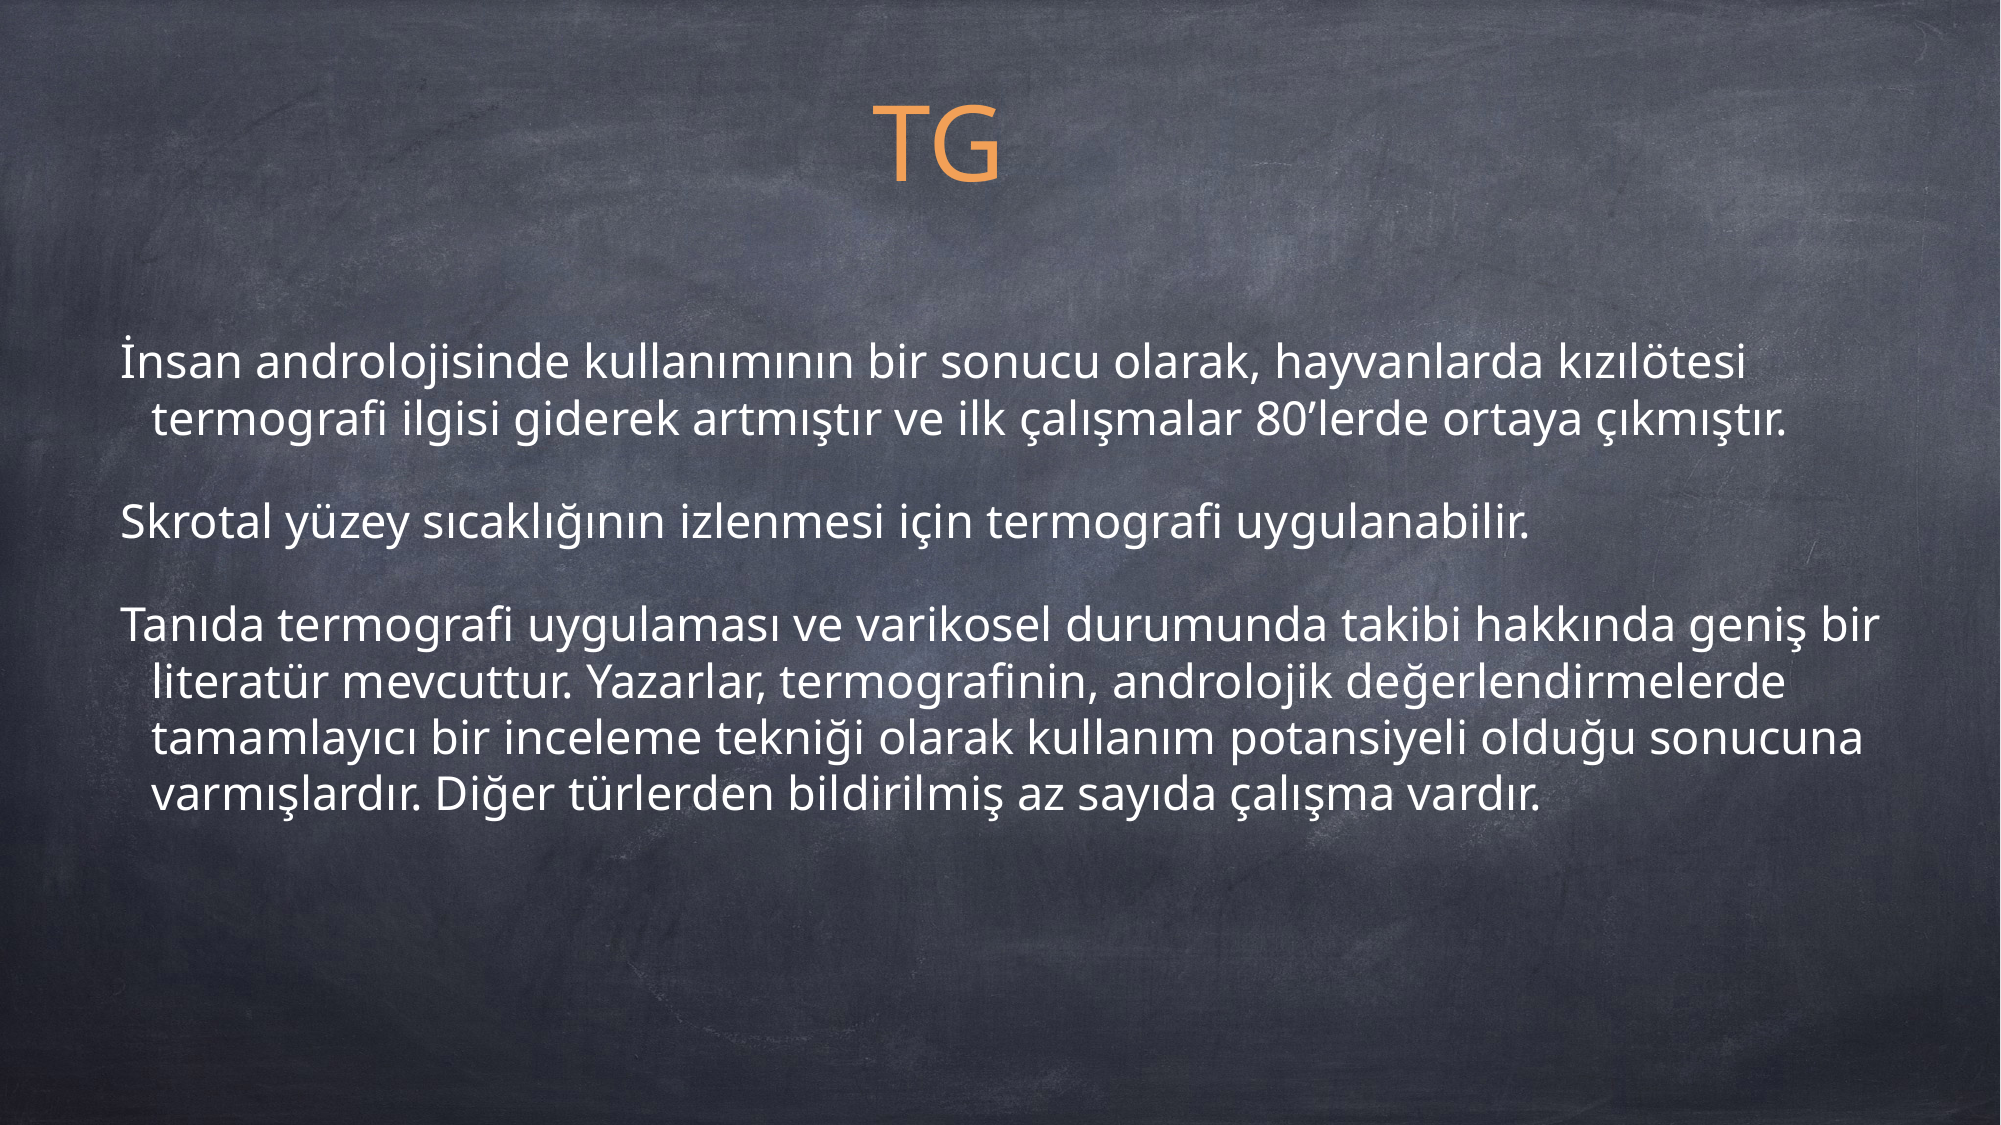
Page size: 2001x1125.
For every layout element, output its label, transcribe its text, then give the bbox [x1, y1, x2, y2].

title TG [732, 47, 1145, 195]
list İnsan androlojisinde kullanımının bir sonucu olarak, hayvanlarda kızılötesi termografi ilgisi giderek artmıştır ve ilk çalışmalar 80’lerde ortaya çıkmıştır. Skrotal yüzey sıcaklığının izlenmesi için termografi uygulanabilir. Tanıda termografi uygulaması ve varikosel durumunda takibi hakkında geniş bir literatür mevcuttur. Yazarlar, termografinin, androlojik değerlendirmelerde tamamlayıcı bir inceleme tekniği olarak kullanım potansiyeli olduğu sonucuna varmışlardır. Diğer türlerden bildirilmiş az sayıda çalışma vardır. [87, 195, 1905, 1060]
picture [0, 0, 2001, 1125]
